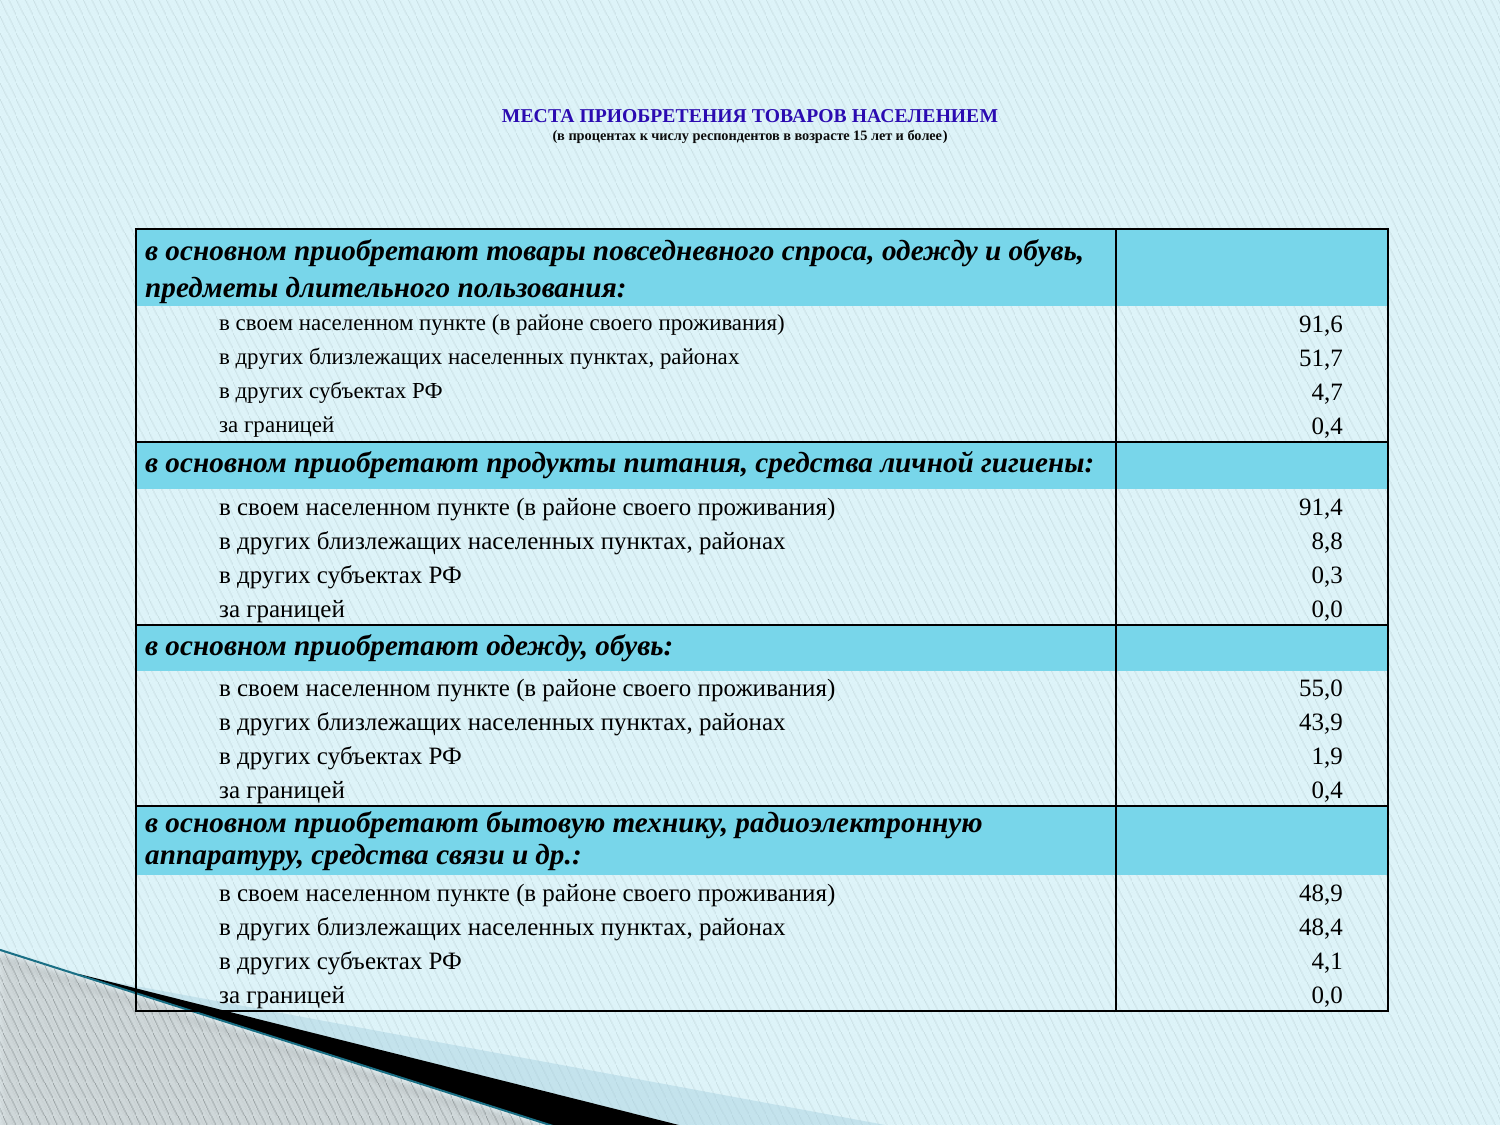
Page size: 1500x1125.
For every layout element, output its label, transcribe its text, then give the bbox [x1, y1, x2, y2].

table_cell в своем населенном пункте (в районе своего проживания) [137, 671, 1115, 704]
table_cell 48,9 [1117, 875, 1387, 909]
table_cell в других субъектах РФ [137, 738, 1115, 772]
table_cell в основном приобретают бытовую технику, радиоэлектронную аппаратуру, средства связи и др.: [137, 807, 1115, 875]
table_cell в своем населенном пункте (в районе своего проживания) [137, 875, 1115, 909]
table_cell за границей [137, 772, 1115, 805]
table_cell в других близлежащих населенных пунктах, районах [137, 523, 1115, 557]
table_cell в основном приобретают одежду, обувь: [137, 626, 1115, 671]
table_cell 0,0 [1117, 591, 1387, 624]
table_cell в других близлежащих населенных пунктах, районах [137, 340, 1115, 374]
table_cell в основном приобретают продукты питания, средства личной гигиены: [137, 443, 1115, 489]
table_cell 8,8 [1117, 523, 1387, 557]
table_cell [1117, 443, 1387, 489]
table_cell за границей [137, 408, 1115, 441]
table_cell 4,1 [1117, 943, 1387, 977]
title МЕСТА ПРИОБРЕТЕНИЯ ТОВАРОВ НАСЕЛЕНИЕМ (в процентах к числу респондентов в возрасте 15 лет и более) [75, 66, 1425, 173]
table_header [1117, 230, 1387, 306]
table_cell 43,9 [1117, 704, 1387, 738]
table_cell 0,0 [1117, 977, 1387, 1010]
table_cell 55,0 [1117, 671, 1387, 704]
table_cell 0,4 [1117, 772, 1387, 805]
table_header в основном приобретают товары повседневного спроса, одежду и обувь, предметы длительного пользования: [137, 230, 1115, 306]
table_cell в других близлежащих населенных пунктах, районах [137, 704, 1115, 738]
table_cell 91,4 [1117, 489, 1387, 523]
table_cell 91,6 [1117, 306, 1387, 340]
table_cell 4,7 [1117, 374, 1387, 408]
table_cell [1117, 807, 1387, 875]
table_cell в других субъектах РФ [137, 374, 1115, 408]
table_cell в своем населенном пункте (в районе своего проживания) [137, 306, 1115, 340]
table_cell [1117, 626, 1387, 671]
table_cell в других близлежащих населенных пунктах, районах [137, 909, 1115, 943]
table_cell в своем населенном пункте (в районе своего проживания) [137, 489, 1115, 523]
table_cell 1,9 [1117, 738, 1387, 772]
table_cell 48,4 [1117, 909, 1387, 943]
table_cell за границей [137, 591, 1115, 624]
table_cell за границей [137, 977, 1115, 1010]
table_cell 0,3 [1117, 557, 1387, 591]
table_cell в других субъектах РФ [137, 557, 1115, 591]
table_cell в других субъектах РФ [137, 943, 1115, 977]
table_cell 0,4 [1117, 408, 1387, 441]
table_cell 51,7 [1117, 340, 1387, 374]
